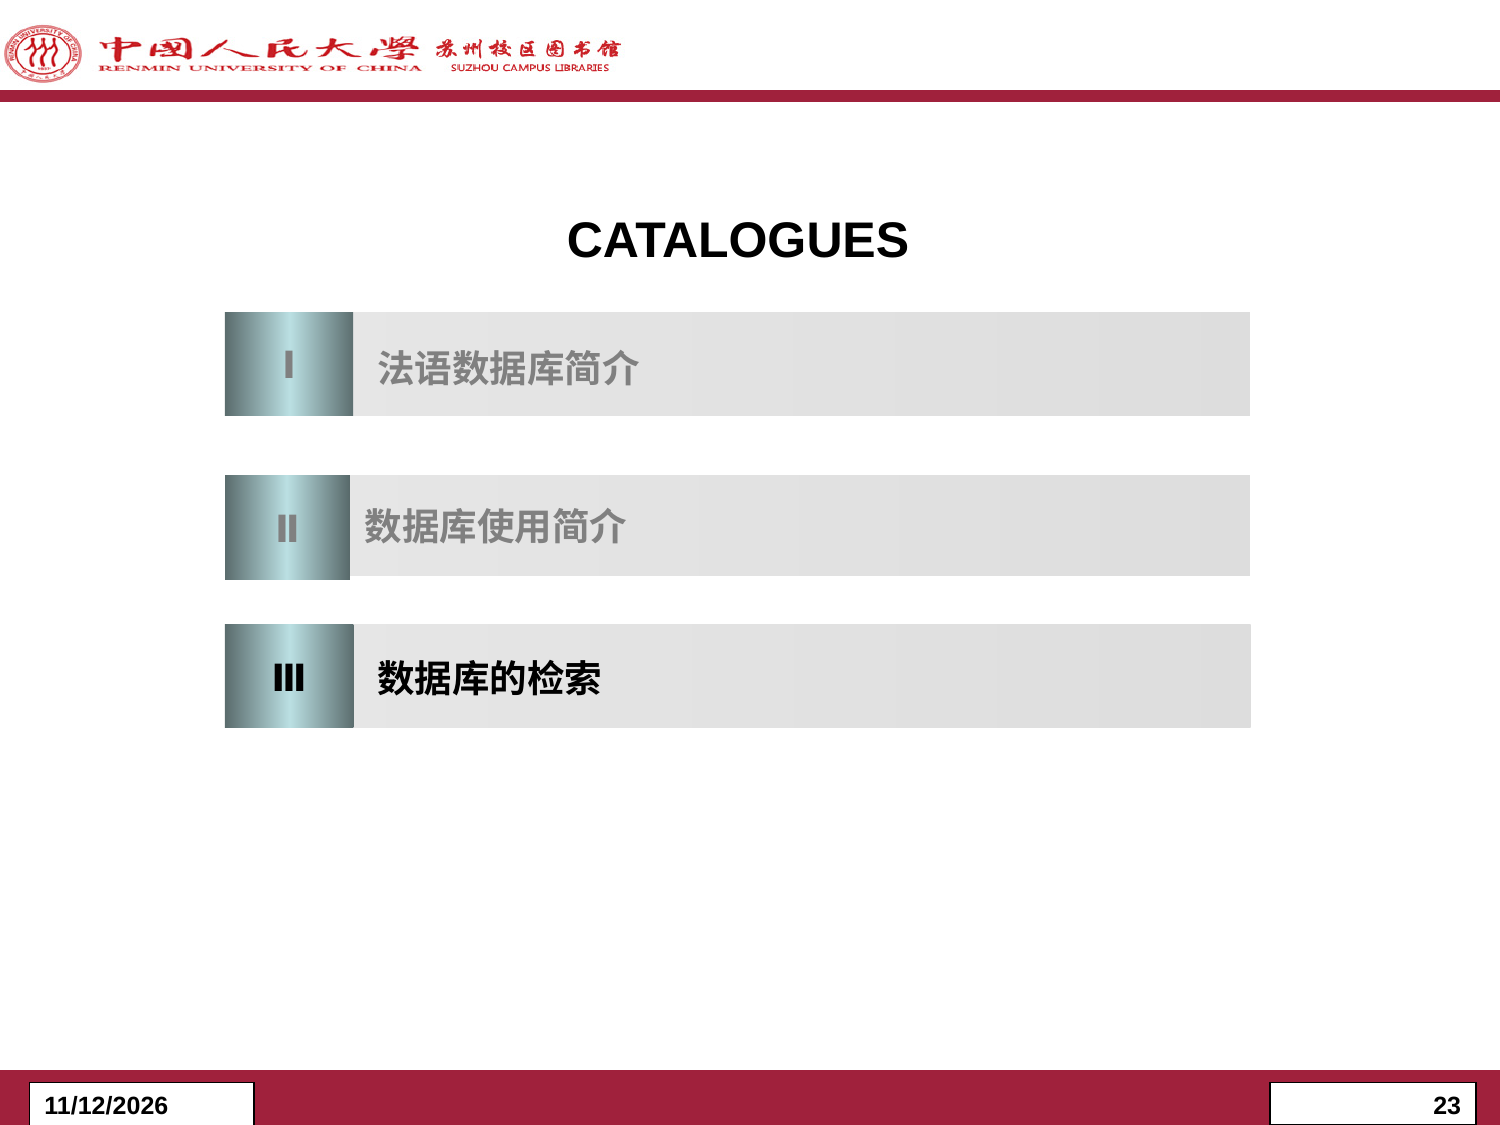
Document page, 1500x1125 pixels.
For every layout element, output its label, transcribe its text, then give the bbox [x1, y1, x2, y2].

text_box Ⅰ [224, 312, 354, 416]
text_box 法语数据库简介 [362, 337, 969, 398]
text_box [224, 474, 1251, 580]
picture [0, 1070, 1500, 1125]
text_box 数据库的检索 [362, 648, 1218, 708]
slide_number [29, 1082, 255, 1125]
picture [0, 23, 1500, 102]
text_box Ⅲ [224, 624, 354, 728]
slide_number 23 [1269, 1082, 1477, 1125]
text_box CATALOGUES [552, 199, 925, 275]
text_box [354, 312, 1250, 416]
text_box [354, 624, 1251, 728]
